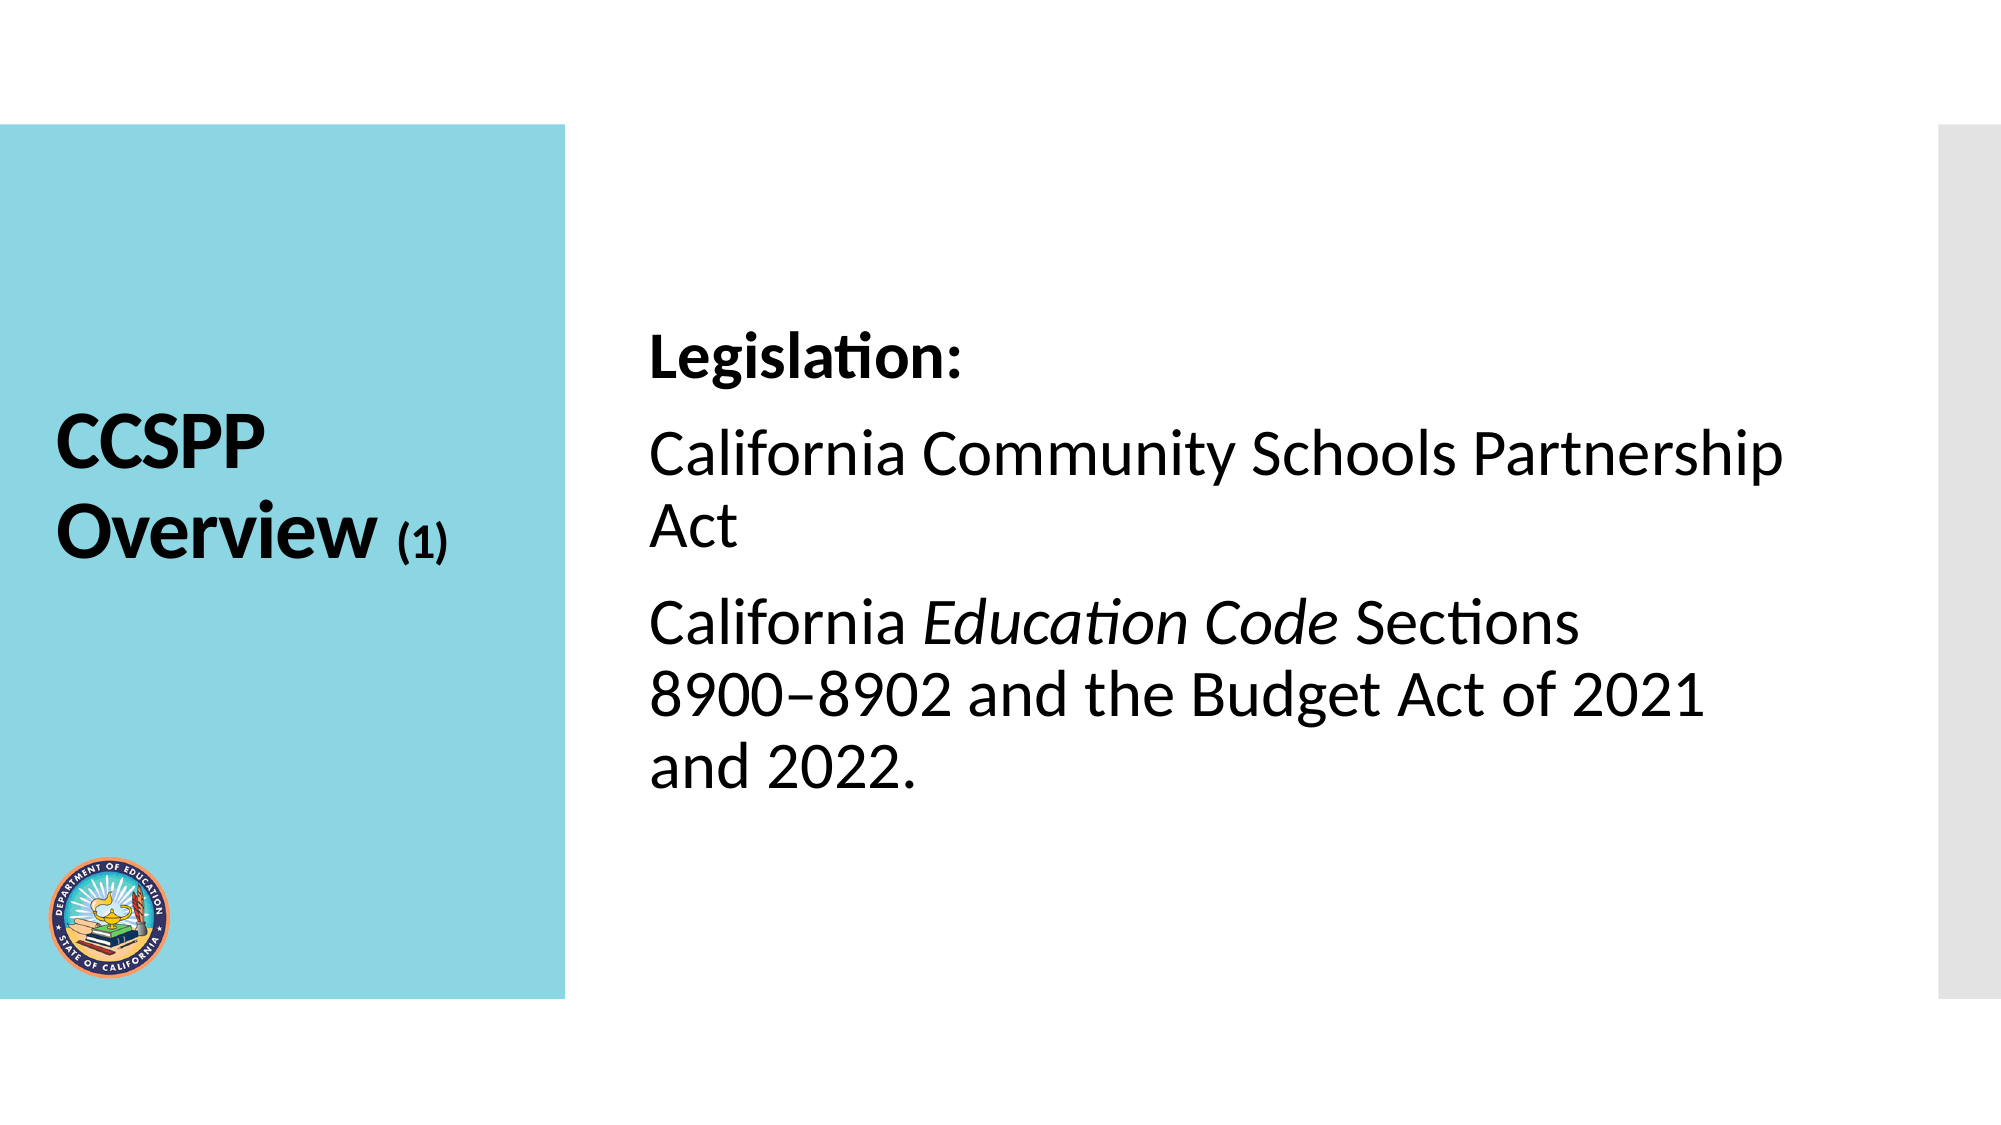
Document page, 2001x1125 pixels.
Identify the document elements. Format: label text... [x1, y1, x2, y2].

title CCSPP Overview (1) [41, 184, 525, 789]
list Legislation: California Community Schools Partnership Act California Education Code Sections 8900–8902 and the Budget Act of 2021 and 2022. [634, 141, 1835, 982]
picture [41, 849, 175, 983]
